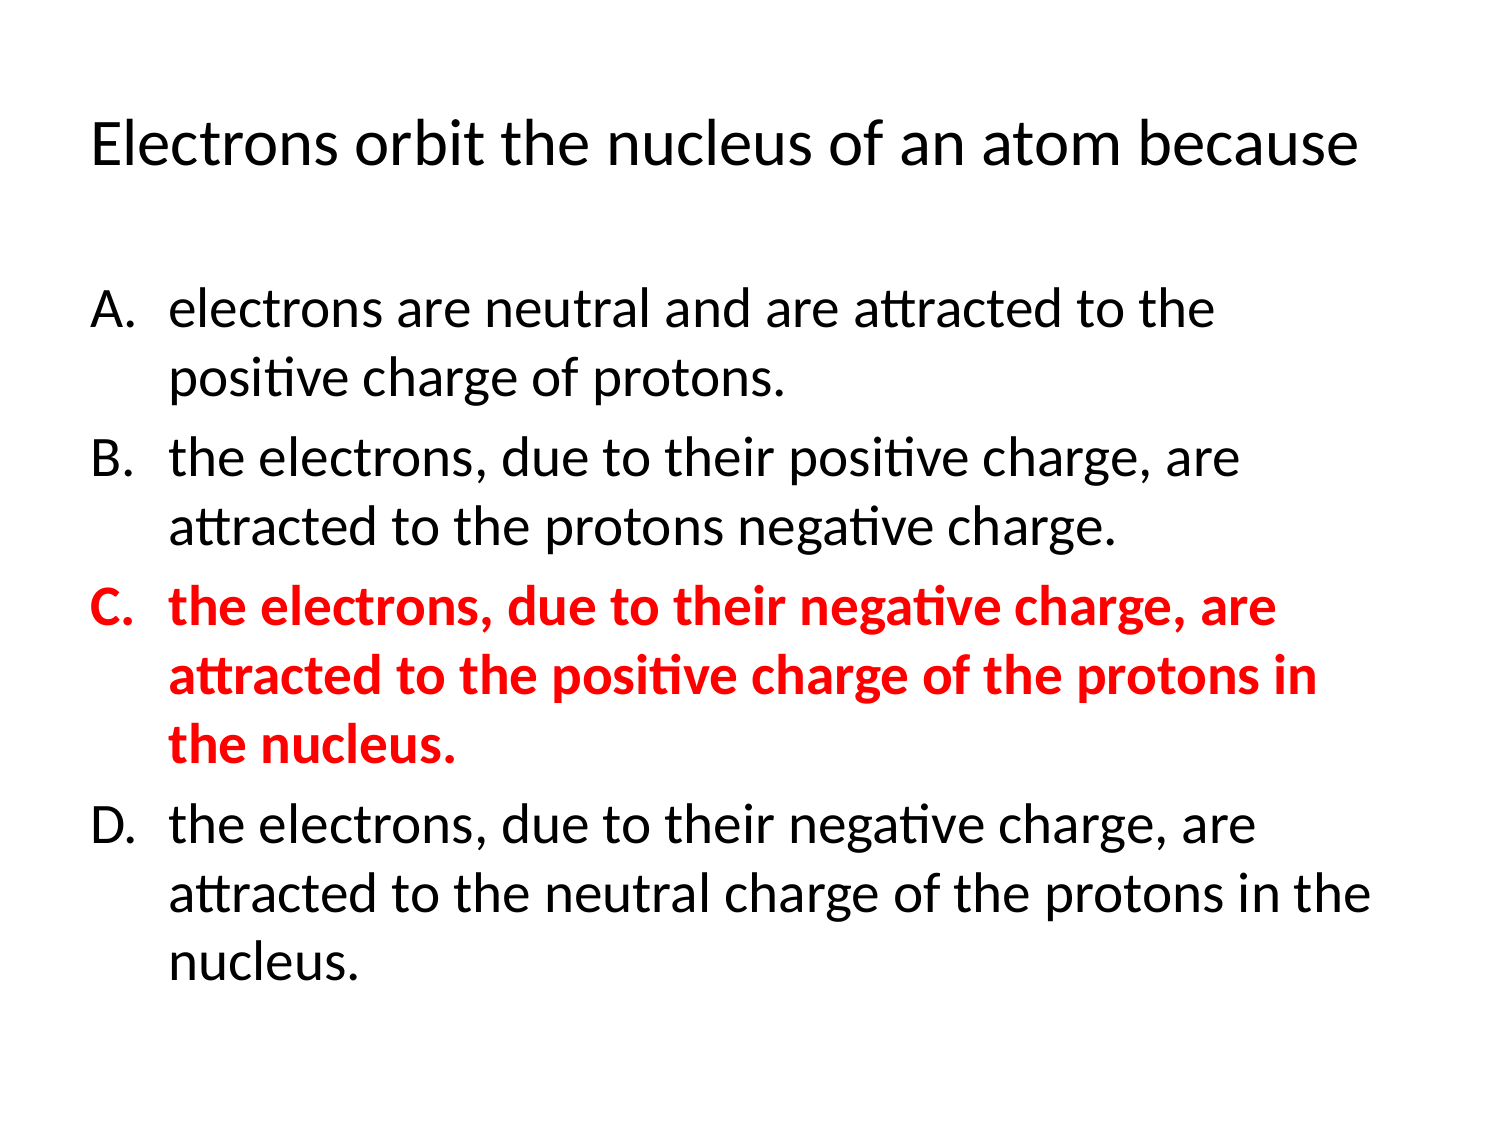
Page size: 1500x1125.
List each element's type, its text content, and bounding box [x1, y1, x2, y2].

title Electrons orbit the nucleus of an atom because [75, 45, 1425, 233]
list electrons are neutral and are attracted to the positive charge of protons. the electrons, due to their positive charge, are attracted to the protons negative charge. the electrons, due to their negative charge, are attracted to the positive charge of the protons in the nucleus. the electrons, due to their negative charge, are attracted to the neutral charge of the protons in the nucleus. [75, 262, 1425, 1005]
